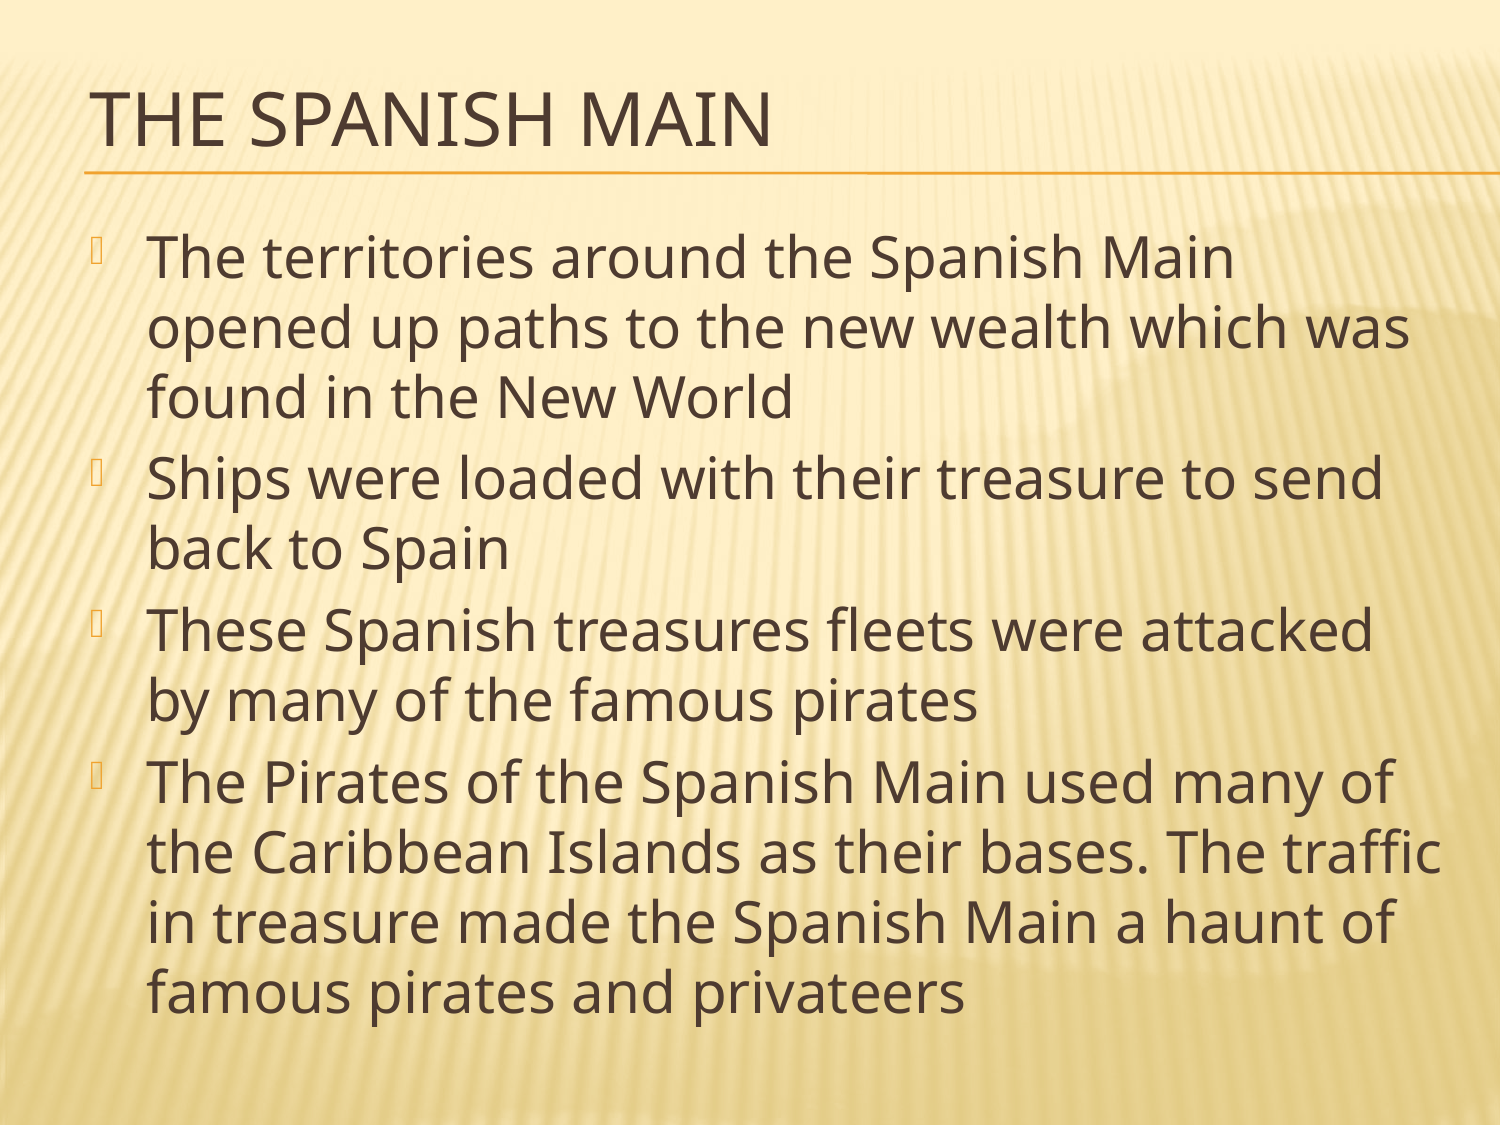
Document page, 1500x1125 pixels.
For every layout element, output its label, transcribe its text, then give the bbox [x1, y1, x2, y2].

title The Spanish Main [75, 45, 1425, 188]
list The territories around the Spanish Main opened up paths to the new wealth which was found in the New World Ships were loaded with their treasure to send back to Spain These Spanish treasures fleets were attacked by many of the famous pirates The Pirates of the Spanish Main used many of the Caribbean Islands as their bases. The traffic in treasure made the Spanish Main a haunt of famous pirates and privateers [75, 212, 1463, 1063]
